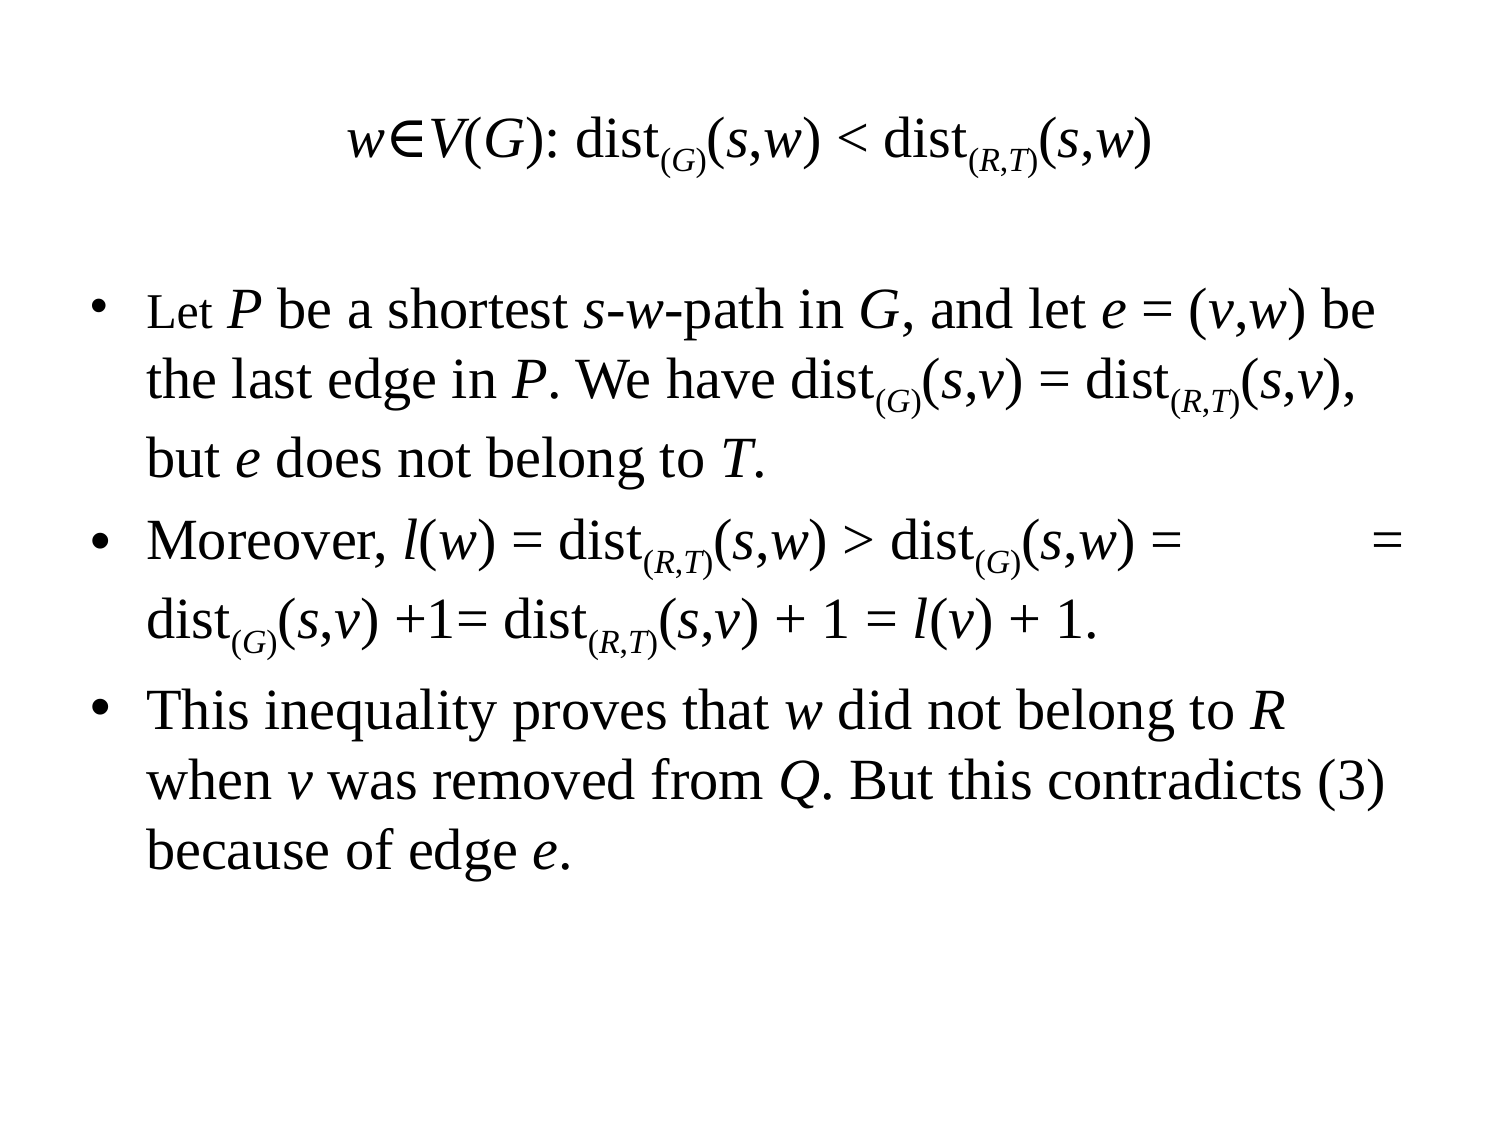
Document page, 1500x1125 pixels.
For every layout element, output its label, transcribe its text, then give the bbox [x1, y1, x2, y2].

list Let P be a shortest s-w-path in G, and let e = (v,w) be the last edge in P. We have dist(G)(s,v) = dist(R,T)(s,v), but e does not belong to T. Moreover, l(w) = dist(R,T)(s,w) > dist(G)(s,w) = = dist(G)(s,v) +1= dist(R,T)(s,v) + 1 = l(v) + 1. This inequality proves that w did not belong to R when v was removed from Q. But this contradicts (3) because of edge e. [75, 262, 1425, 1005]
title w∈V(G): dist(G)(s,w) < dist(R,T)(s,w) [75, 45, 1425, 233]
